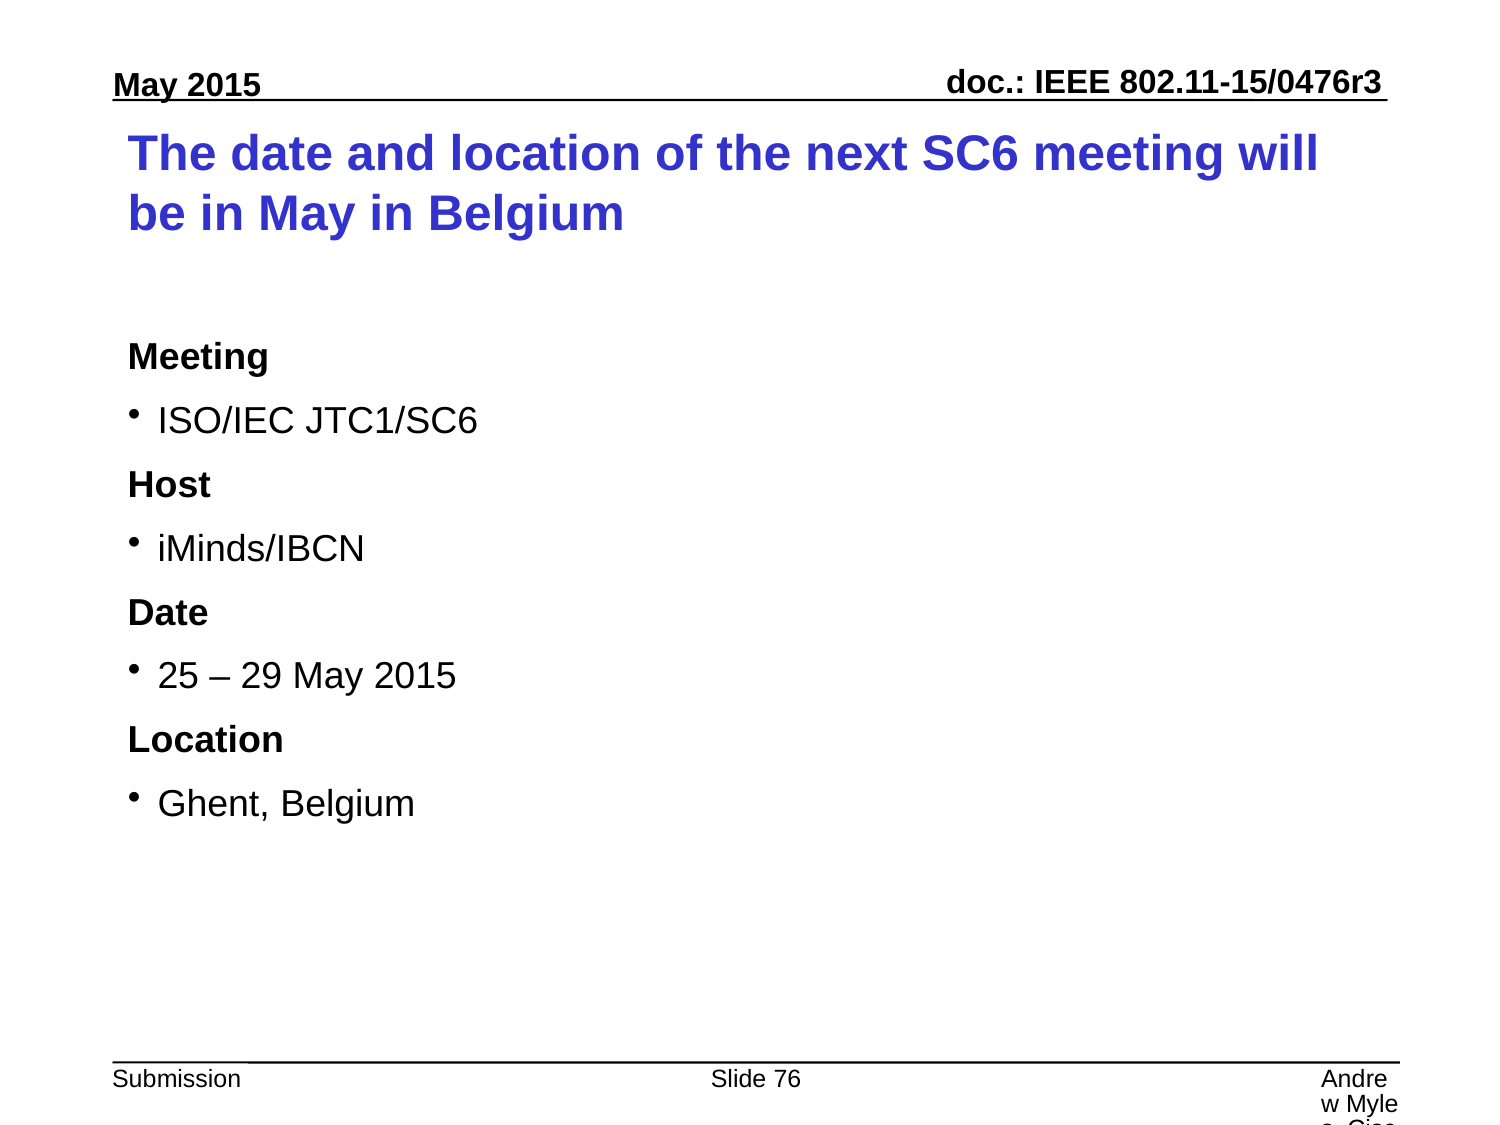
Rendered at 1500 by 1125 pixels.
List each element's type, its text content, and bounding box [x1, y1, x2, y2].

list Meeting ISO/IEC JTC1/SC6 Host iMinds/IBCN Date 25 – 29 May 2015 Location Ghent, Belgium [112, 324, 1388, 1000]
slide_number Slide 76 [709, 1061, 803, 1093]
title The date and location of the next SC6 meeting will be in May in Belgium [112, 112, 1388, 288]
footer Andrew Myles, Cisco [1320, 1061, 1402, 1093]
